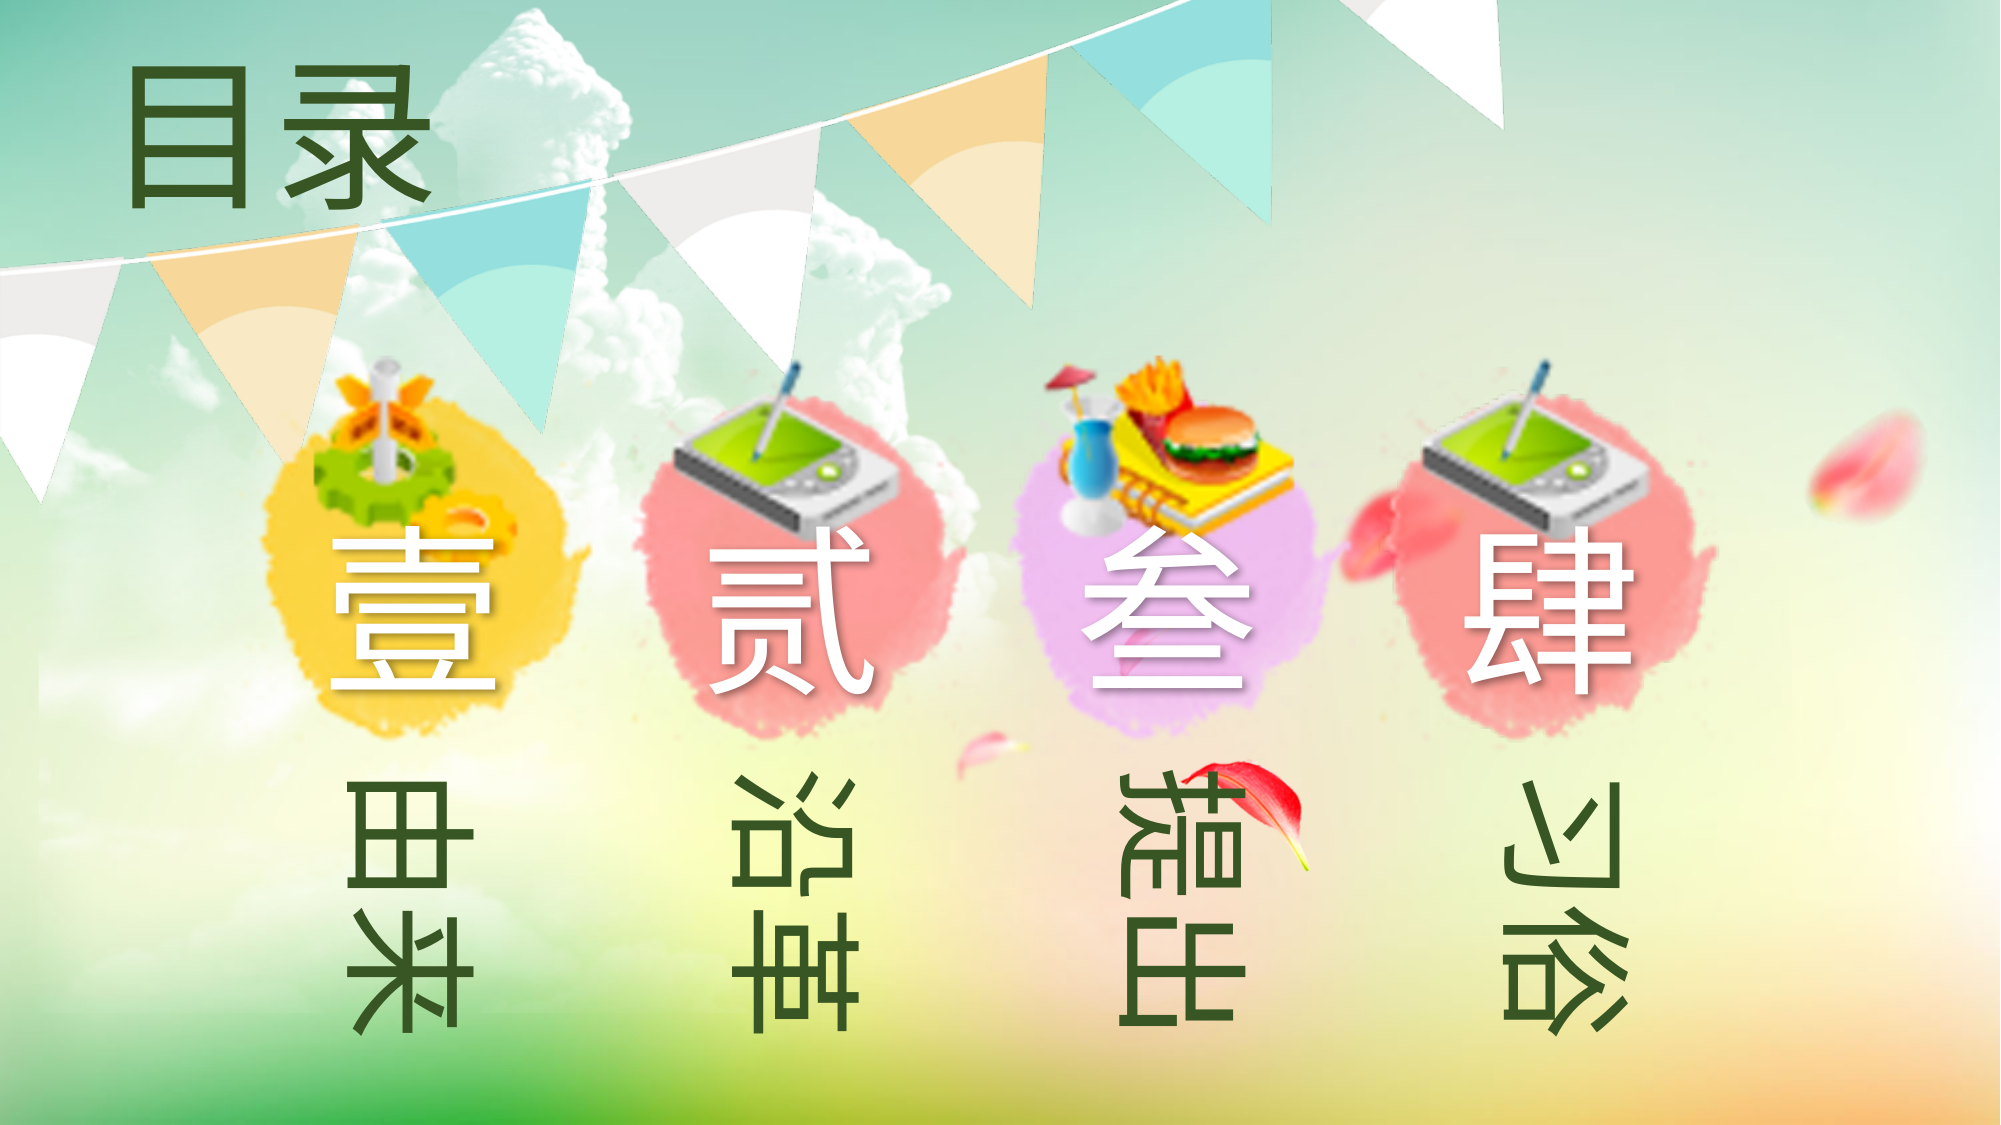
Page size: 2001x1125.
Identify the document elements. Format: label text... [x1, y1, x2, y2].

text_box 沿革 [691, 790, 889, 1045]
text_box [224, 318, 1742, 790]
text_box 习俗 [1462, 790, 1660, 1045]
picture [0, 0, 2000, 1125]
text_box 提出 [1077, 790, 1275, 1045]
text_box 由来 [306, 790, 504, 1045]
